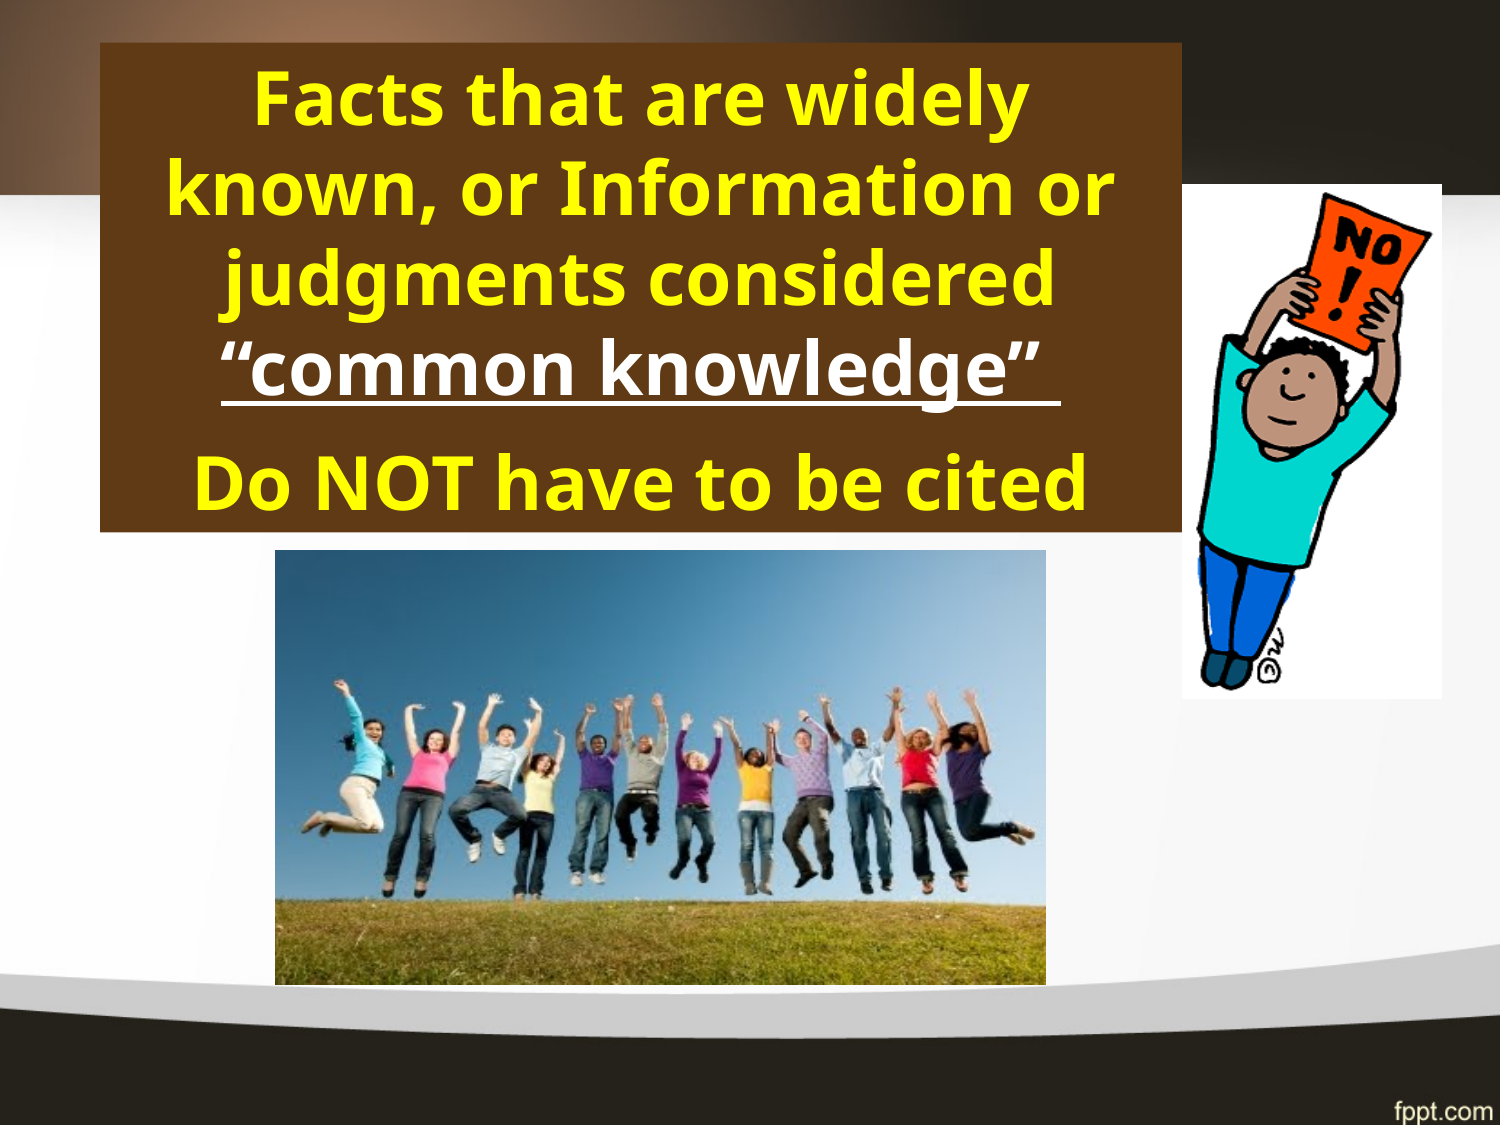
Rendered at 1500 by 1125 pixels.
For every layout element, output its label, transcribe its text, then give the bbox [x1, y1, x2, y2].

text_box Facts that are widely known, or Information or judgments considered “common knowledge” Do NOT have to be cited [100, 42, 1182, 533]
picture [0, 0, 1500, 1125]
